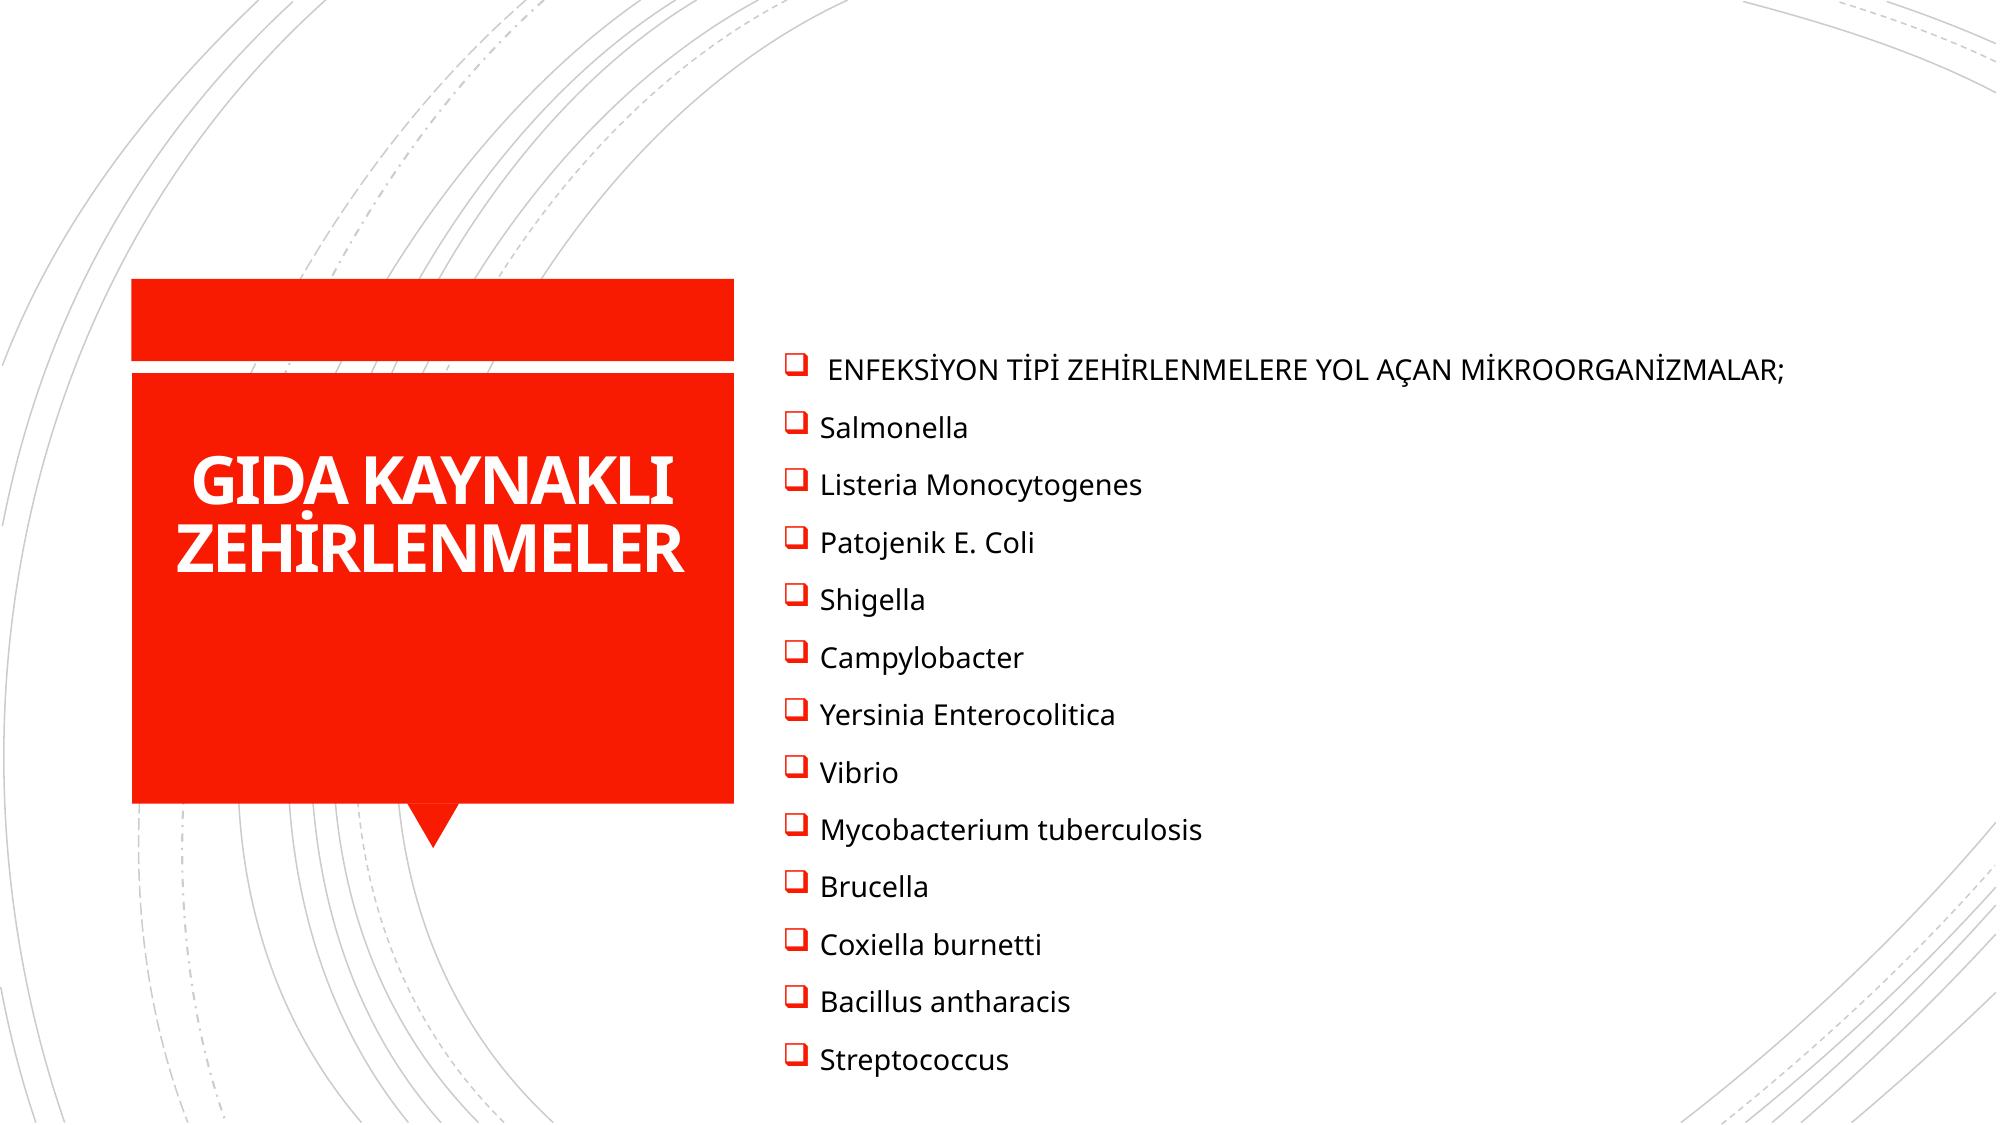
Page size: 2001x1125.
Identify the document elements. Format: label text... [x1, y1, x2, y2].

list ENFEKSİYON TİPİ ZEHİRLENMELERE YOL AÇAN MİKROORGANİZMALAR; Salmonella Listeria Monocytogenes Patojenik E. Coli Shigella Campylobacter Yersinia Enterocolitica Vibrio Mycobacterium tuberculosis Brucella Coxiella burnetti Bacillus antharacis Streptococcus [767, 337, 1965, 1125]
title GIDA KAYNAKLI ZEHİRLENMELER [120, 357, 743, 760]
